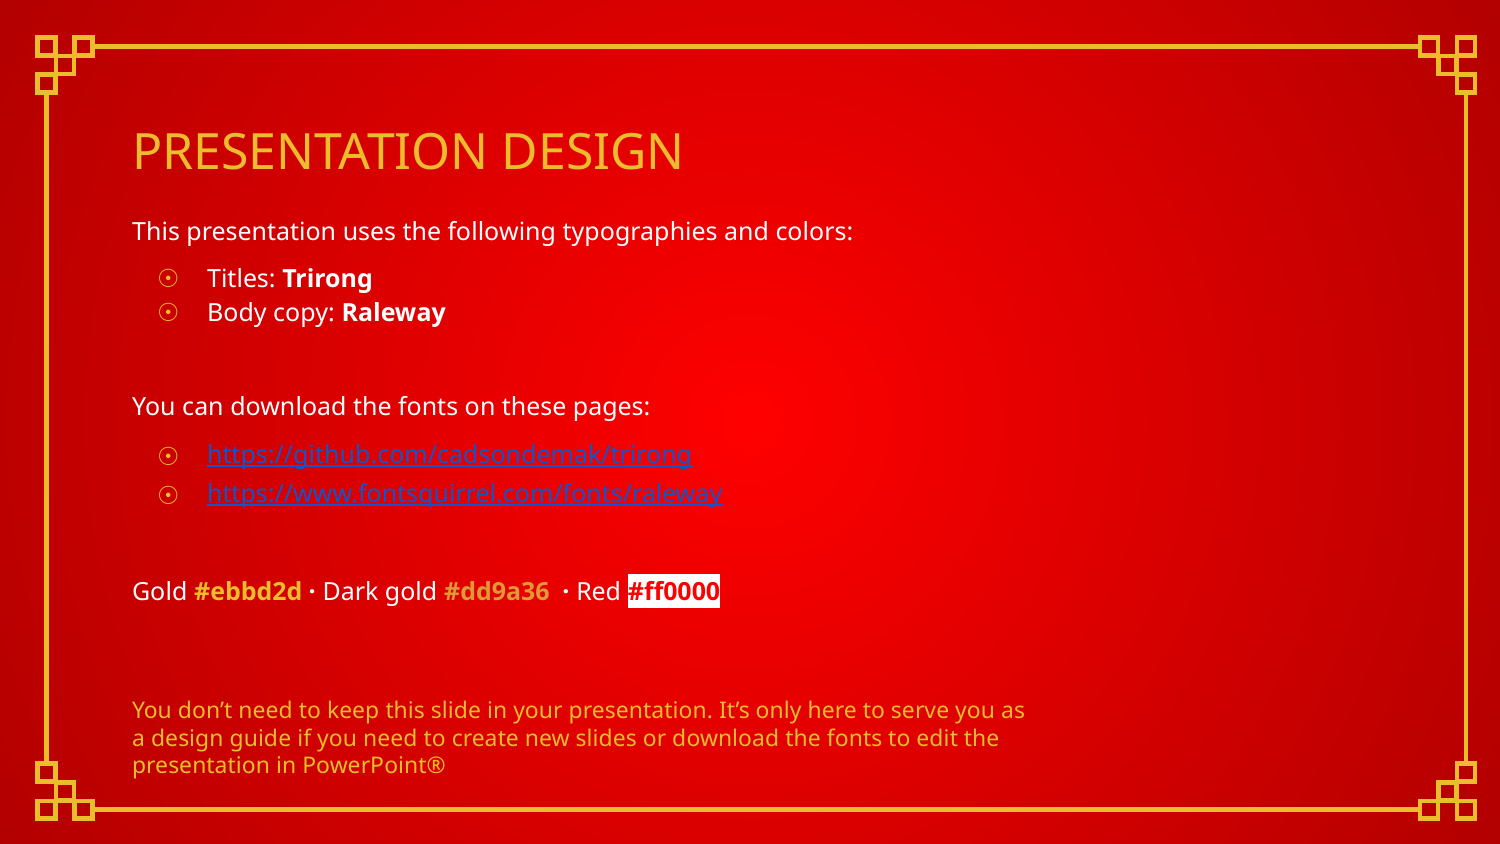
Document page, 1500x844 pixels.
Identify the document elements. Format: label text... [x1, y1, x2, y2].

title PRESENTATION DESIGN [117, 121, 1019, 195]
text_box You don’t need to keep this slide in your presentation. It’s only here to serve you as a design guide if you need to create new slides or download the fonts to edit the presentation in PowerPoint® [117, 680, 1049, 769]
list This presentation uses the following typographies and colors: Titles: Trirong Body copy: Raleway You can download the fonts on these pages: https://github.com/cadsondemak/trirong https://www.fontsquirrel.com/fonts/raleway Gold #ebbd2d · Dark gold #dd9a36 · Red #ff0000 [117, 200, 1019, 680]
